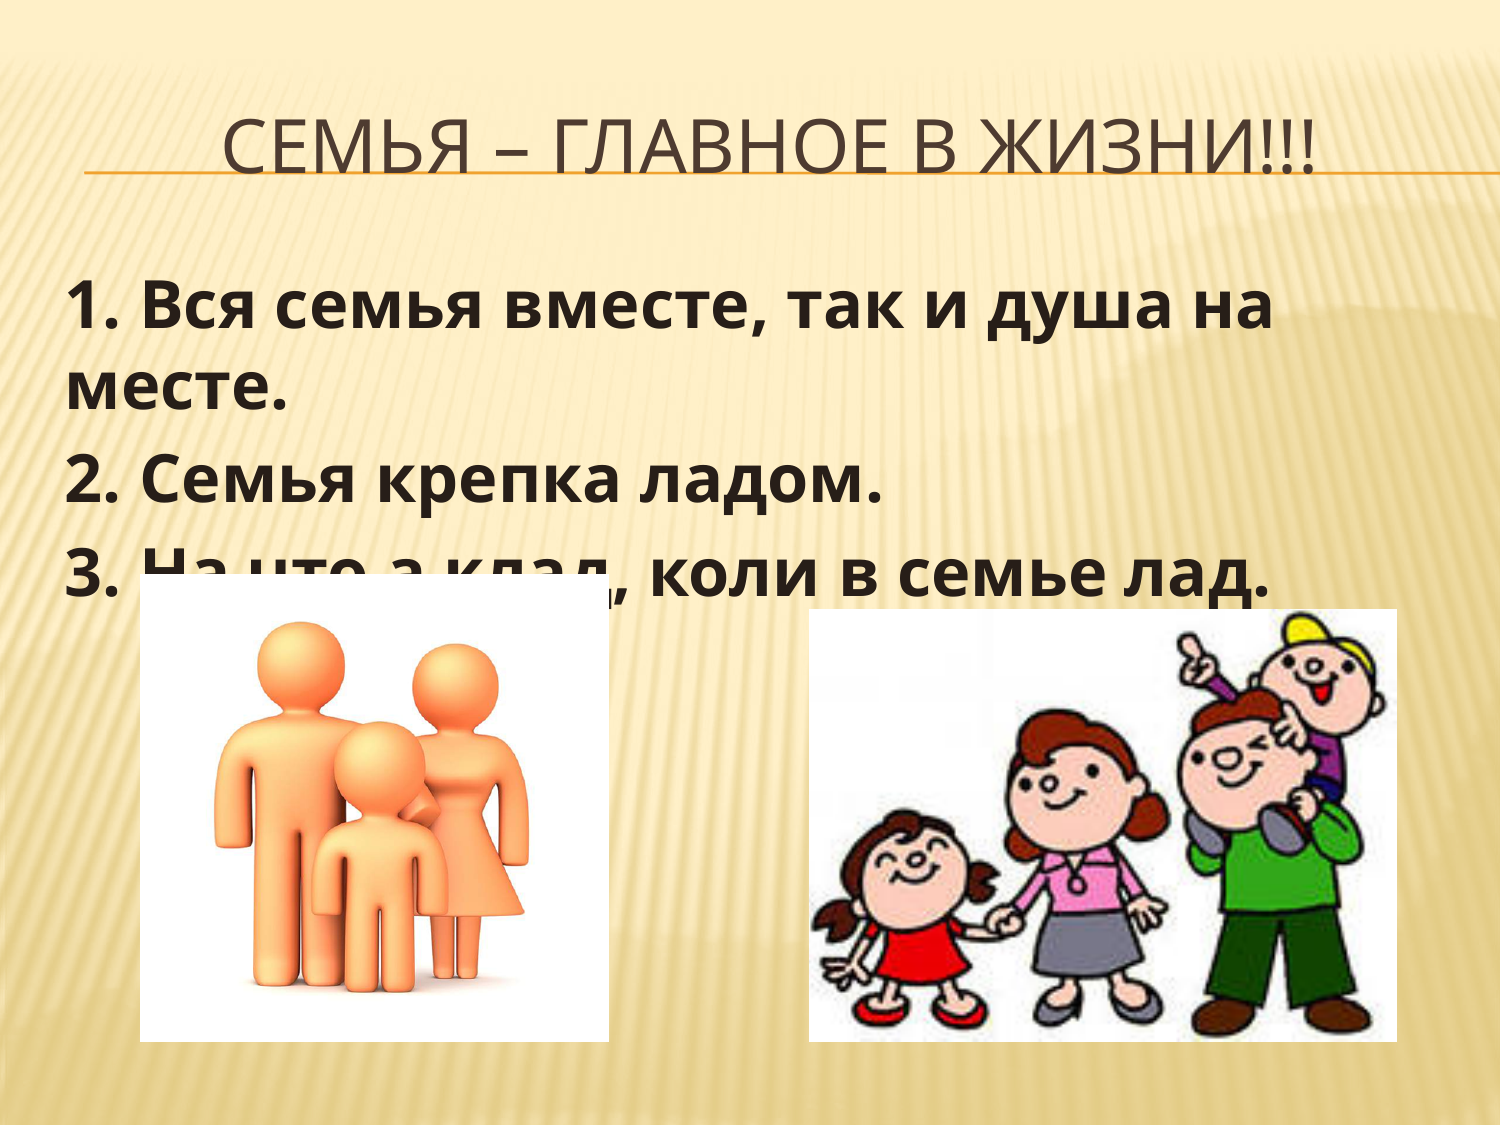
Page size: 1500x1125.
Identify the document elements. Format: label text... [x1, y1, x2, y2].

picture [140, 573, 609, 1042]
picture [808, 609, 1397, 1043]
title Семья – главное в жизни!!! [50, 75, 1475, 213]
list 1. Вся семья вместе, так и душа на месте. 2. Семья крепка ладом. 3. На что а клад, коли в семье лад. [50, 254, 1475, 998]
